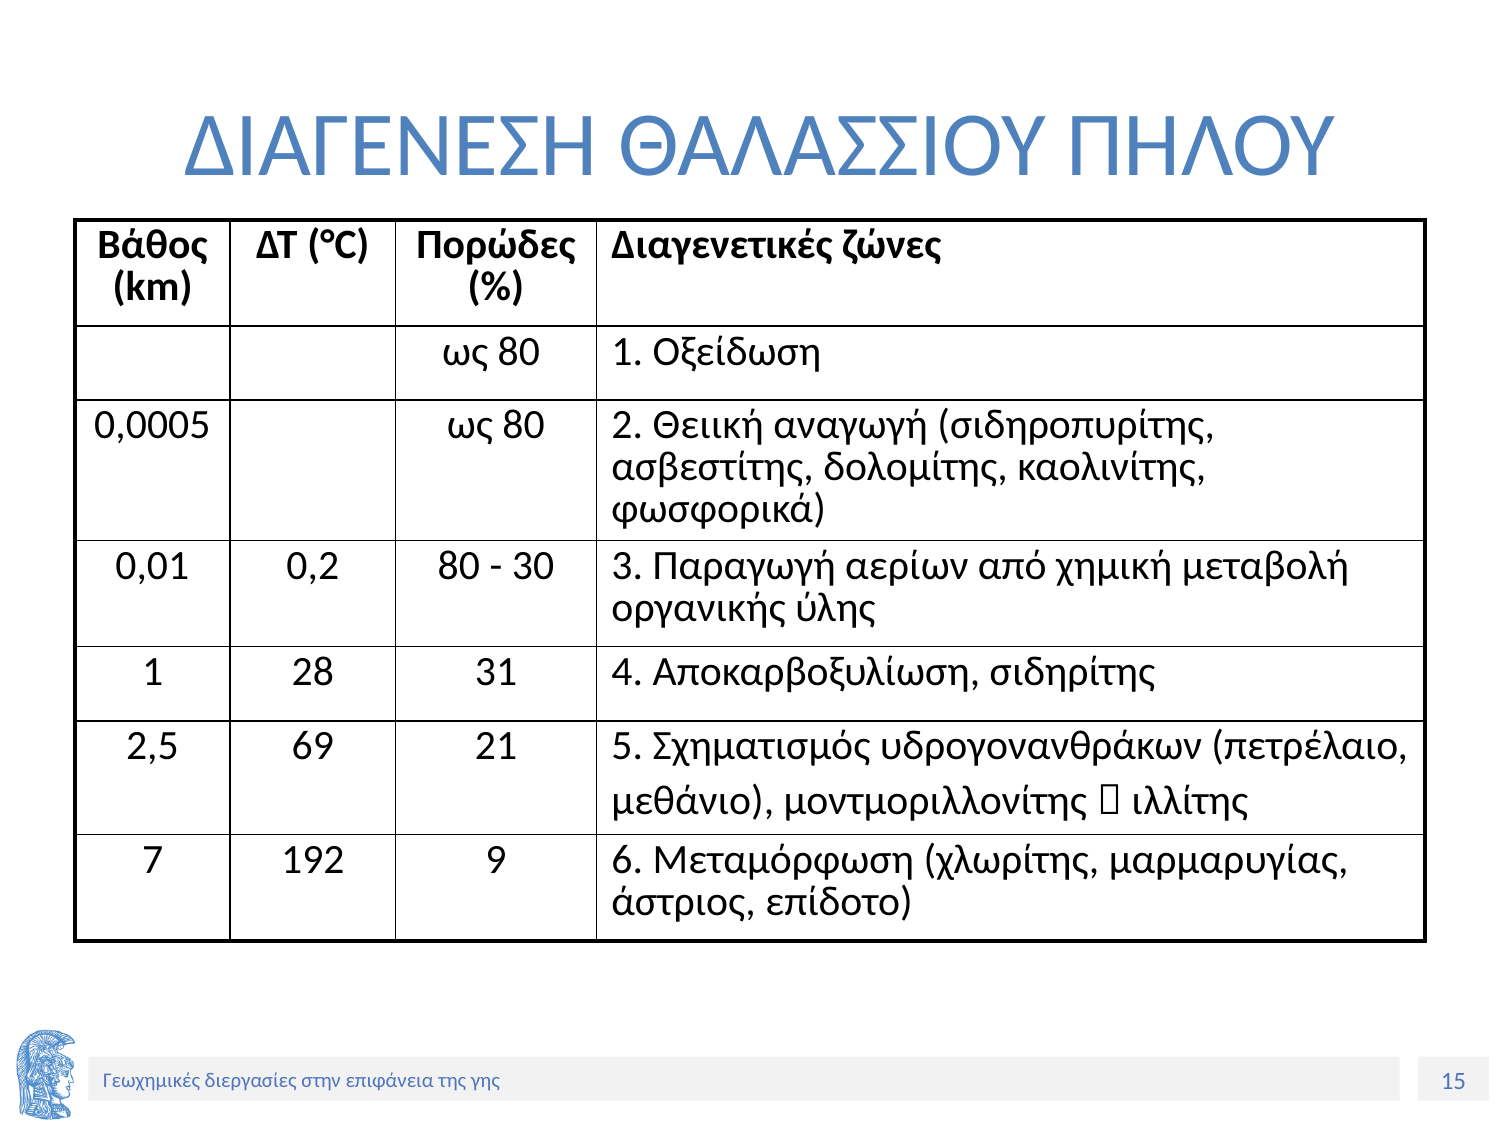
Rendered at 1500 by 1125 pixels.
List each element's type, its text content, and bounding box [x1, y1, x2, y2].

table_cell 0,01 [77, 541, 229, 646]
table_header Βάθος (km) [77, 222, 229, 325]
table_cell 0,2 [231, 541, 395, 646]
title ΔΙΑΓΕΝΕΣΗ ΘΑΛΑΣΣΙΟΥ ΠΗΛΟΥ [75, 45, 1425, 218]
picture [9, 1026, 81, 1120]
table_cell 9 [396, 835, 596, 939]
table_cell 31 [396, 647, 596, 720]
table_cell 80 - 30 [396, 541, 596, 646]
table_cell 3. Παραγωγή αερίων από χημική μεταβολή οργανικής ύλης [597, 541, 1423, 646]
table_cell 5. Σχηματισμός υδρογονανθράκων (πετρέλαιο, μεθάνιο), μοντμοριλλονίτης  ιλλίτης [597, 722, 1423, 834]
table_cell 21 [396, 722, 596, 834]
table_header Διαγενετικές ζώνες [597, 222, 1423, 325]
table_cell 4. Αποκαρβοξυλίωση, σιδηρίτης [597, 647, 1423, 720]
table_cell 192 [231, 835, 395, 939]
table_cell 1 [77, 647, 229, 720]
table_cell ως 80 [396, 327, 596, 399]
table_cell 69 [231, 722, 395, 834]
table_cell 2,5 [77, 722, 229, 834]
table_header ΔΤ (°C) [231, 222, 395, 325]
table_cell 28 [231, 647, 395, 720]
table_cell ως 80 [396, 401, 596, 540]
table_cell 7 [77, 835, 229, 939]
table_cell [231, 401, 395, 540]
table_header Πορώδες (%) [396, 222, 596, 325]
table_cell 0,0005 [77, 401, 229, 540]
table_cell 6. Μεταμόρφωση (χλωρίτης, μαρμαρυγίας, άστριος, επίδοτο) [597, 835, 1423, 939]
table_cell [231, 327, 395, 399]
table_cell 1. Οξείδωση [597, 327, 1423, 399]
table_cell 2. Θειική αναγωγή (σιδηροπυρίτης, ασβεστίτης, δολομίτης, καολινίτης, φωσφορικά) [597, 401, 1423, 540]
table_cell [77, 327, 229, 399]
